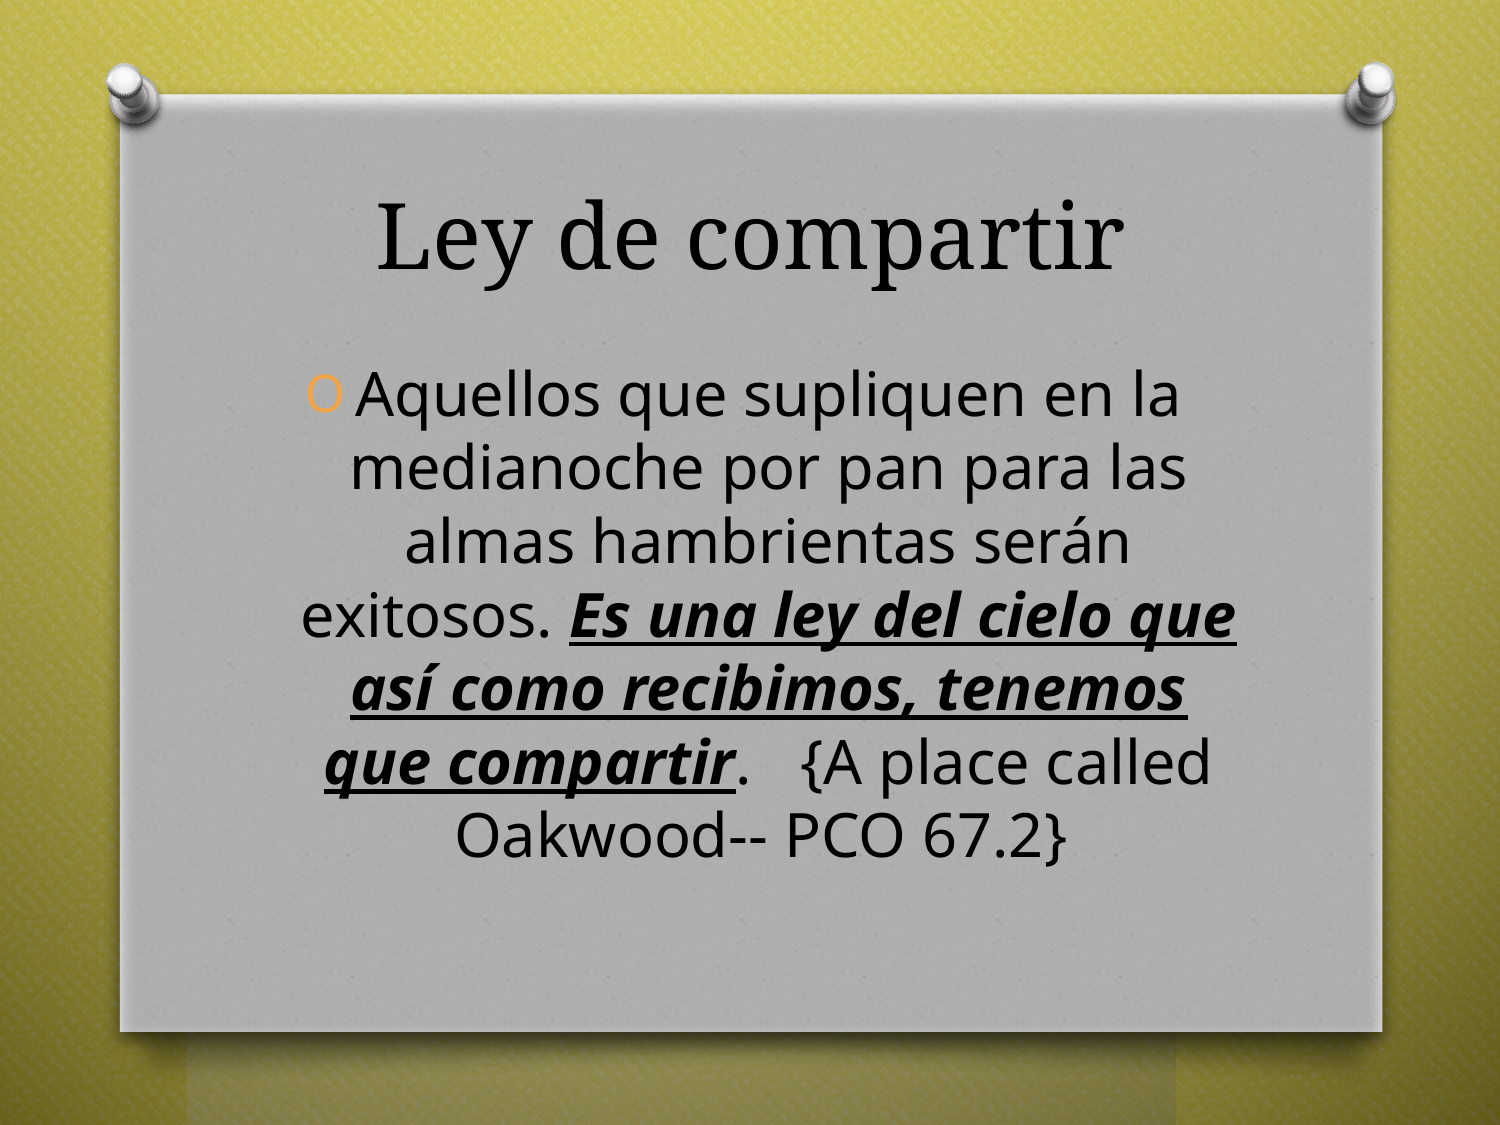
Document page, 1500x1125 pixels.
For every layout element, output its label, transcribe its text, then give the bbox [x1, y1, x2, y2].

list Aquellos que supliquen en la medianoche por pan para las almas hambrientas serán exitosos. Es una ley del cielo que así como recibimos, tenemos que compartir. {A place called Oakwood-- PCO 67.2} [240, 347, 1257, 939]
picture [1317, 35, 1439, 156]
picture [75, 29, 198, 153]
title Ley de compartir [179, 134, 1323, 332]
